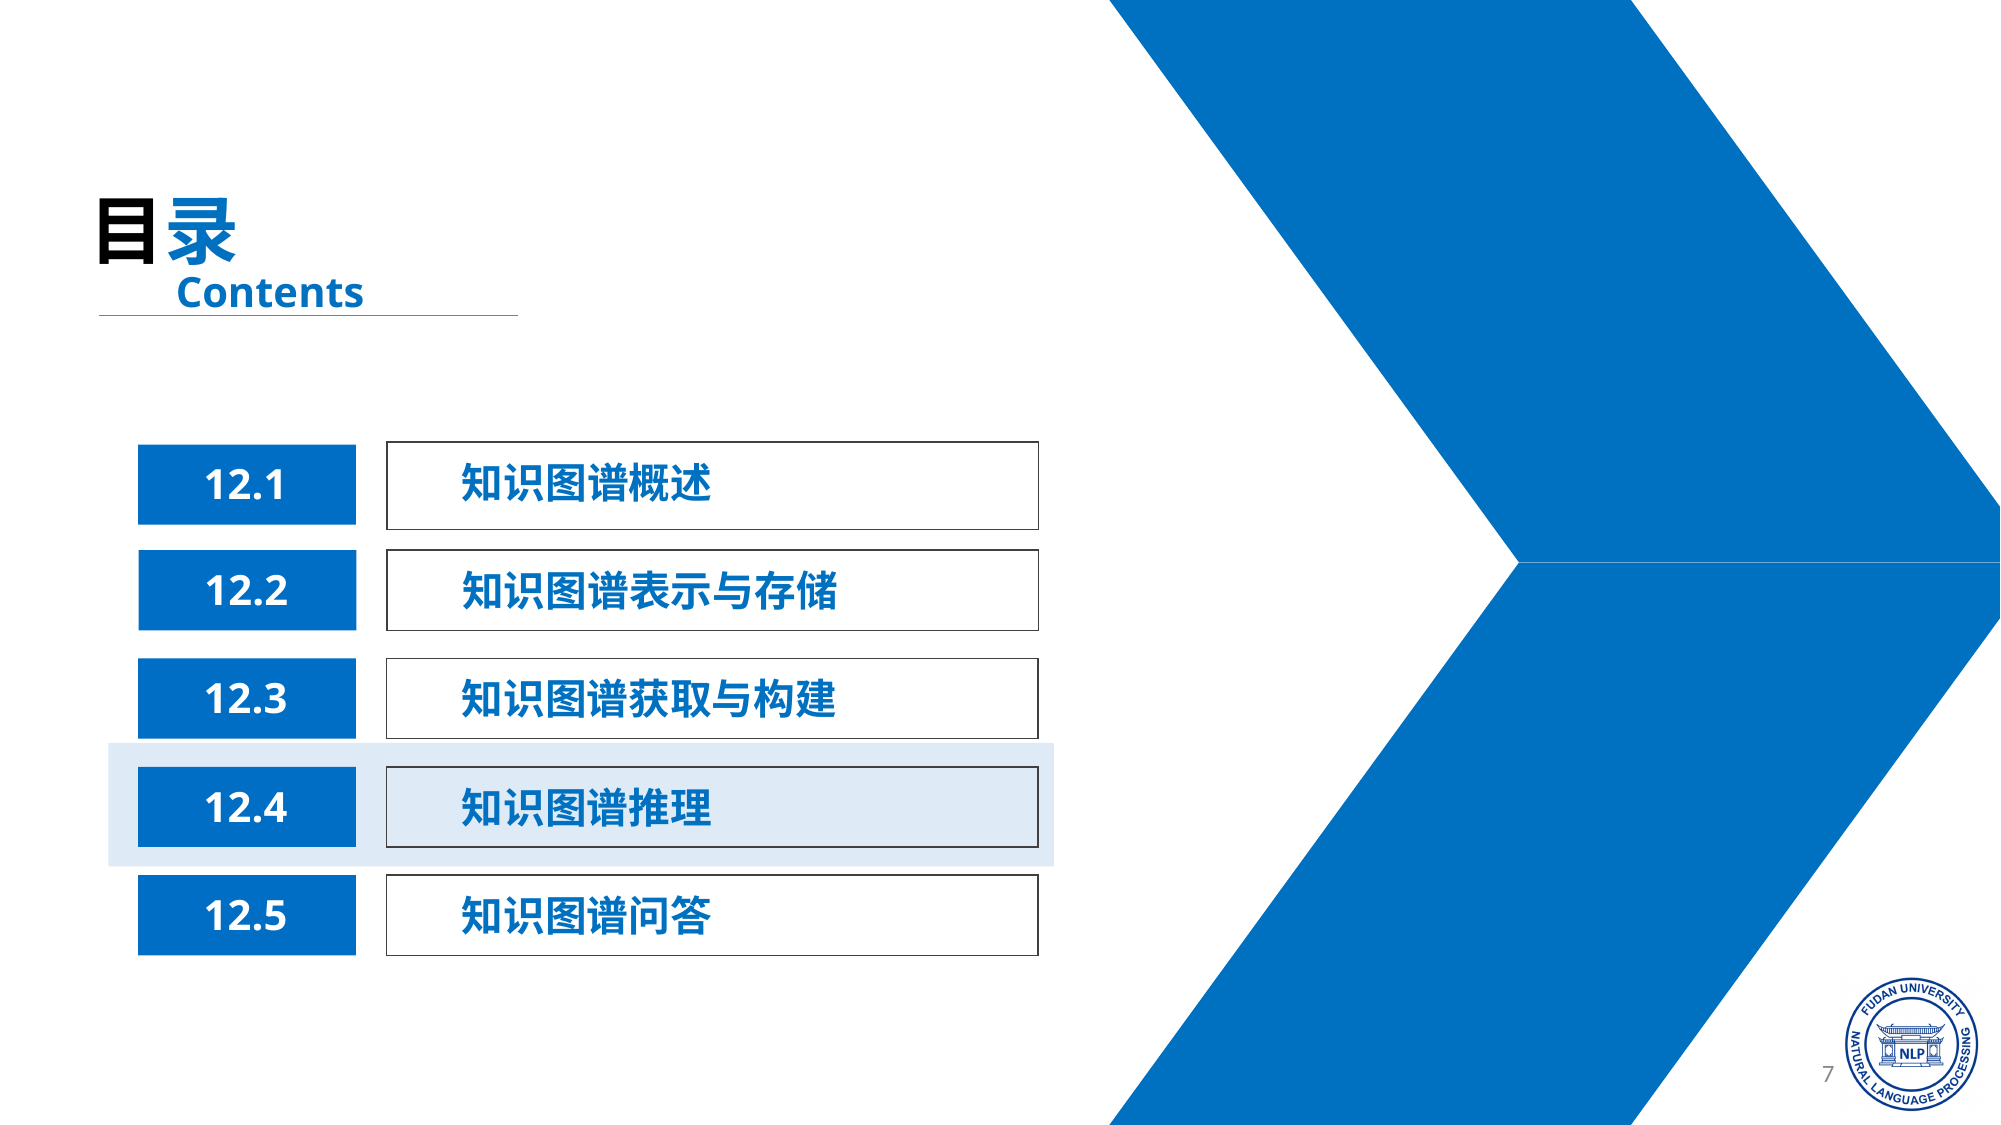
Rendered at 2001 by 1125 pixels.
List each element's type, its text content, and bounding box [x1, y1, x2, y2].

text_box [137, 766, 357, 848]
text_box [108, 742, 1054, 867]
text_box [137, 658, 357, 739]
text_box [386, 766, 1039, 848]
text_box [137, 444, 357, 525]
slide_number 71 [1412, 1042, 1863, 1103]
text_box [74, 175, 518, 325]
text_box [386, 658, 1039, 739]
text_box [1109, 0, 2000, 563]
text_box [386, 549, 1039, 631]
text_box [1109, 563, 2000, 1125]
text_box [138, 549, 357, 631]
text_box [137, 874, 357, 956]
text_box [386, 874, 1039, 956]
picture [1834, 972, 1985, 1117]
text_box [386, 441, 1039, 530]
